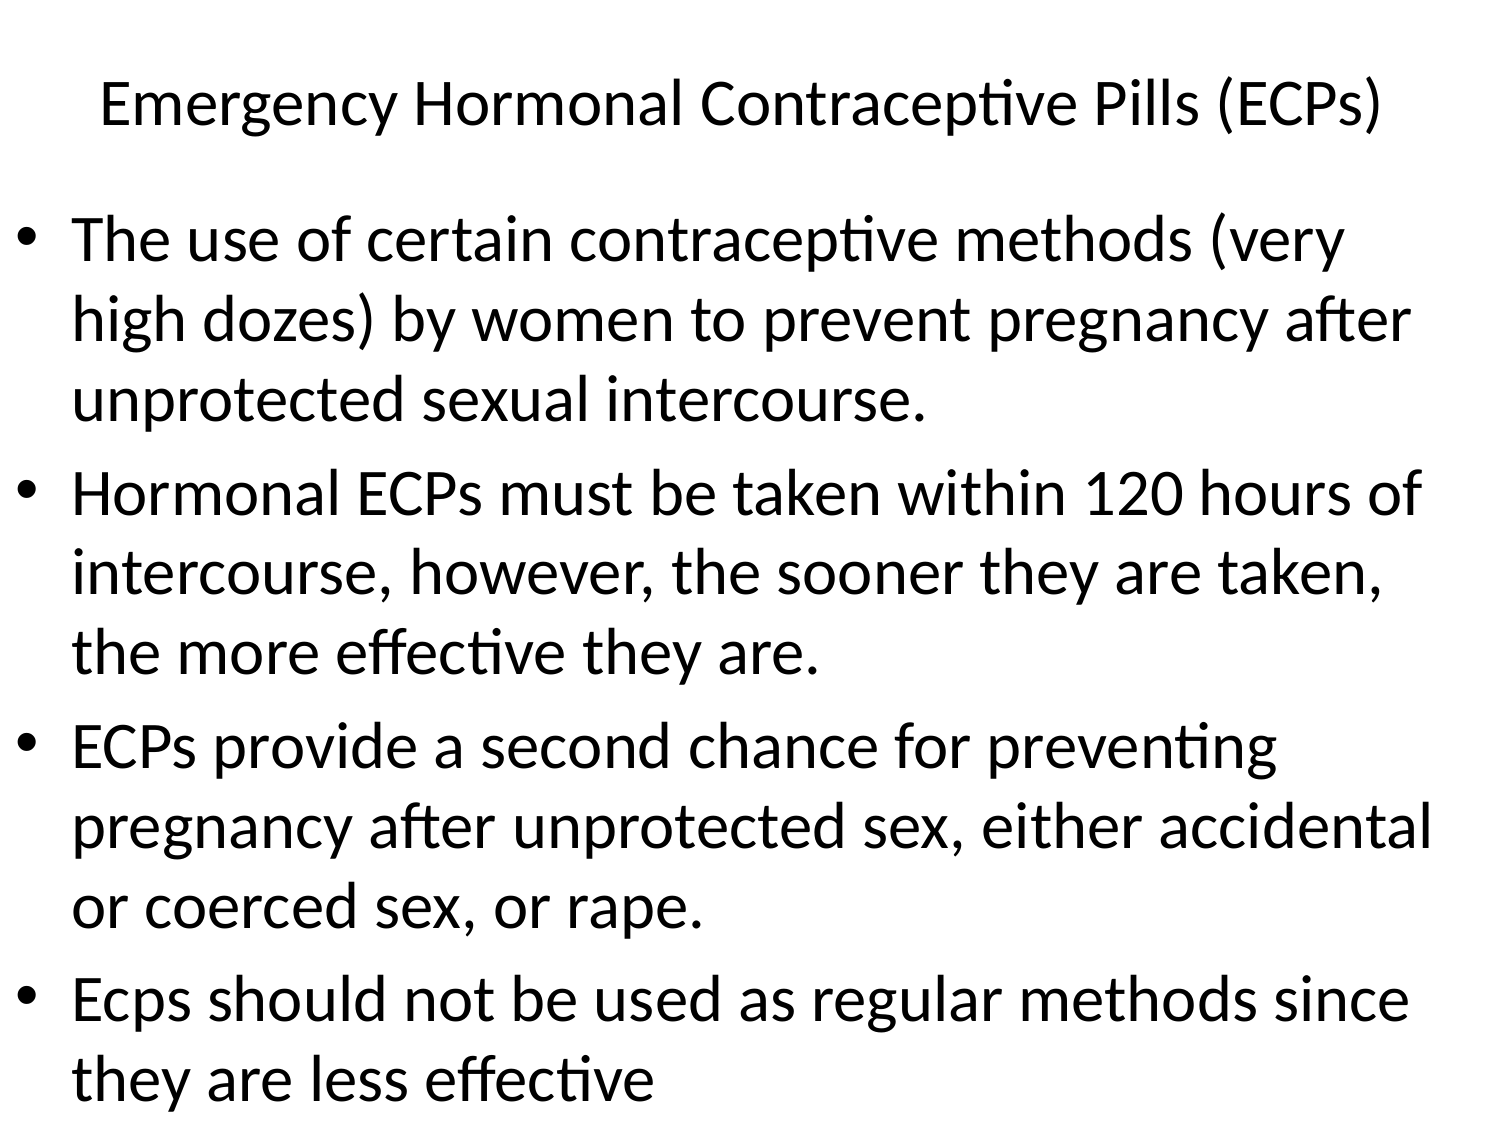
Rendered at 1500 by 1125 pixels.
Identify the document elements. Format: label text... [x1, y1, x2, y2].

title Emergency Hormonal Contraceptive Pills (ECPs) [75, 45, 1425, 187]
list The use of certain contraceptive methods (very high dozes) by women to prevent pregnancy after unprotected sexual intercourse. Hormonal ECPs must be taken within 120 hours of intercourse, however, the sooner they are taken, the more effective they are. ECPs provide a second chance for preventing pregnancy after unprotected sex, either accidental or coerced sex, or rape. Ecps should not be used as regular methods since they are less effective [0, 187, 1475, 1125]
